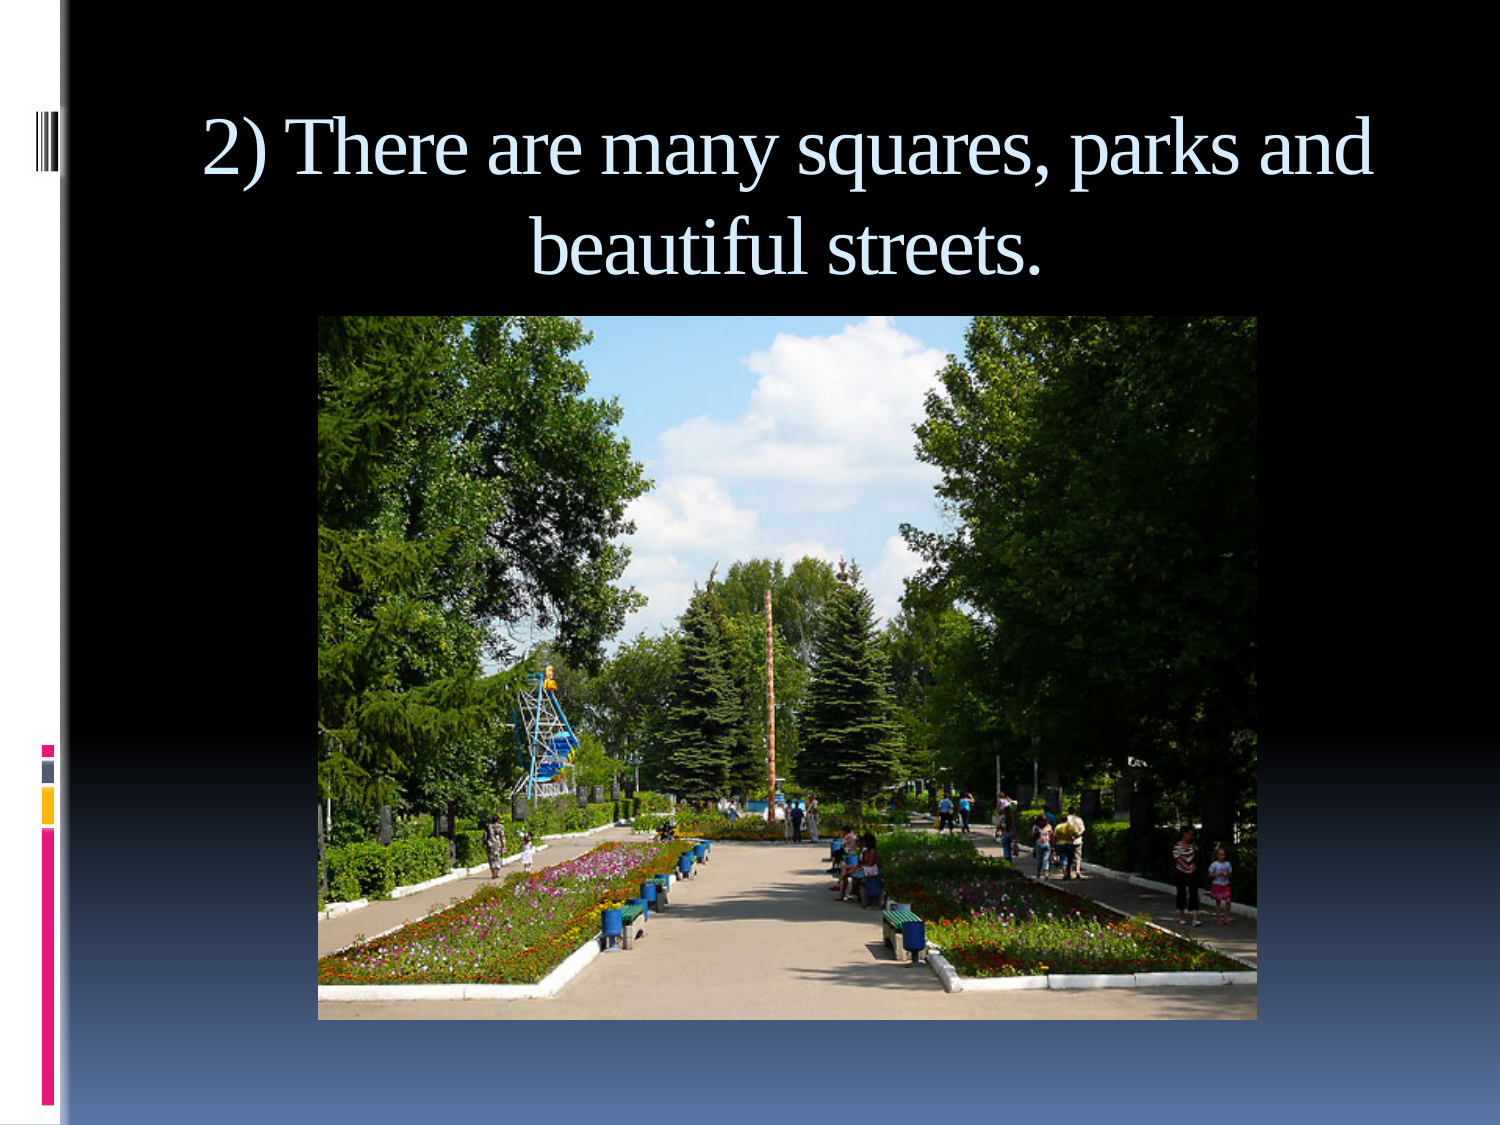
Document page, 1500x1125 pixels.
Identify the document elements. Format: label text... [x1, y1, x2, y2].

title 2) There are many squares, parks and beautiful streets. [150, 83, 1425, 234]
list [318, 315, 1257, 1020]
